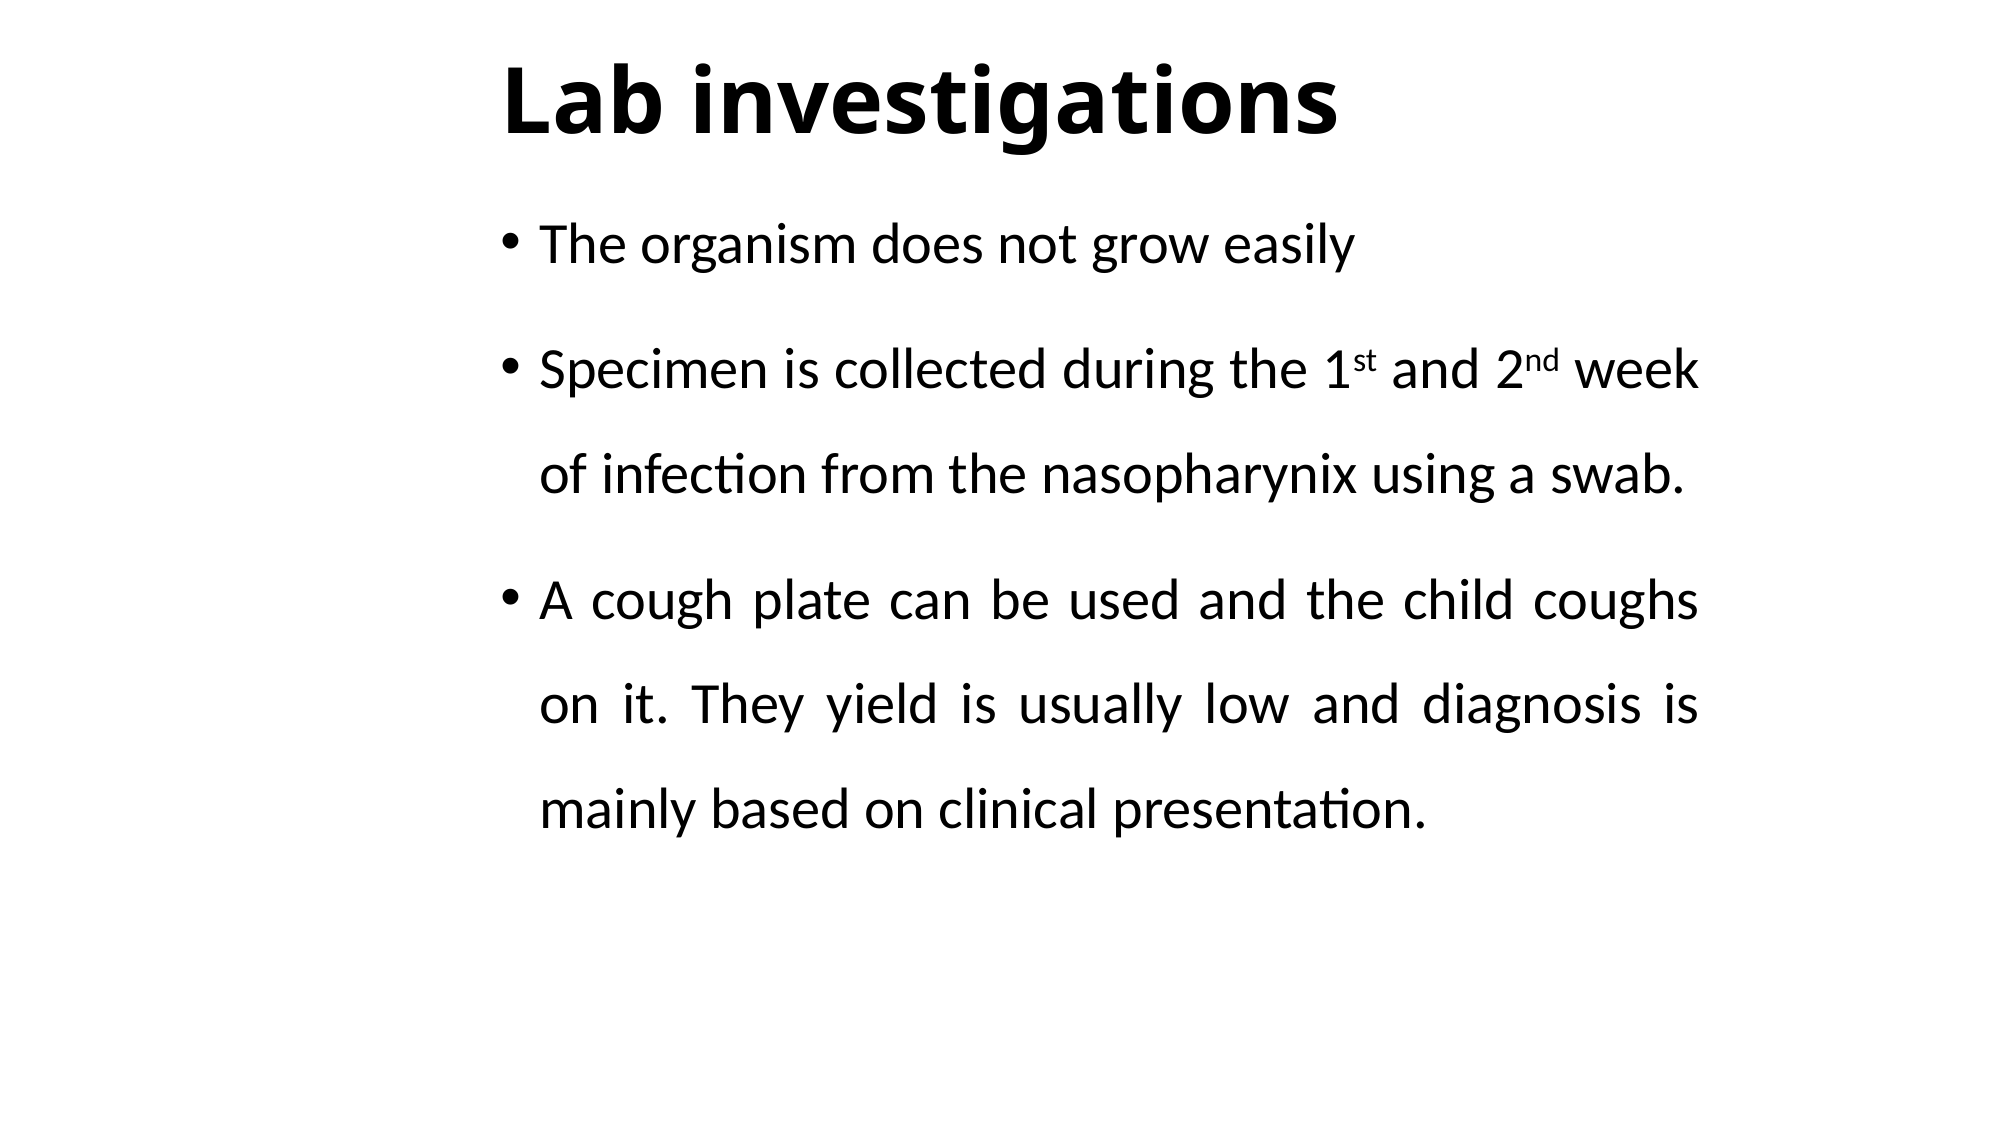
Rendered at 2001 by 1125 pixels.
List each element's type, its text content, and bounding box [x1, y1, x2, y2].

list The organism does not grow easily Specimen is collected during the 1st and 2nd week of infection from the nasopharynix using a swab. A cough plate can be used and the child coughs on it. They yield is usually low and diagnosis is mainly based on clinical presentation. [485, 162, 1716, 1025]
title Lab investigations [485, 45, 1716, 162]
